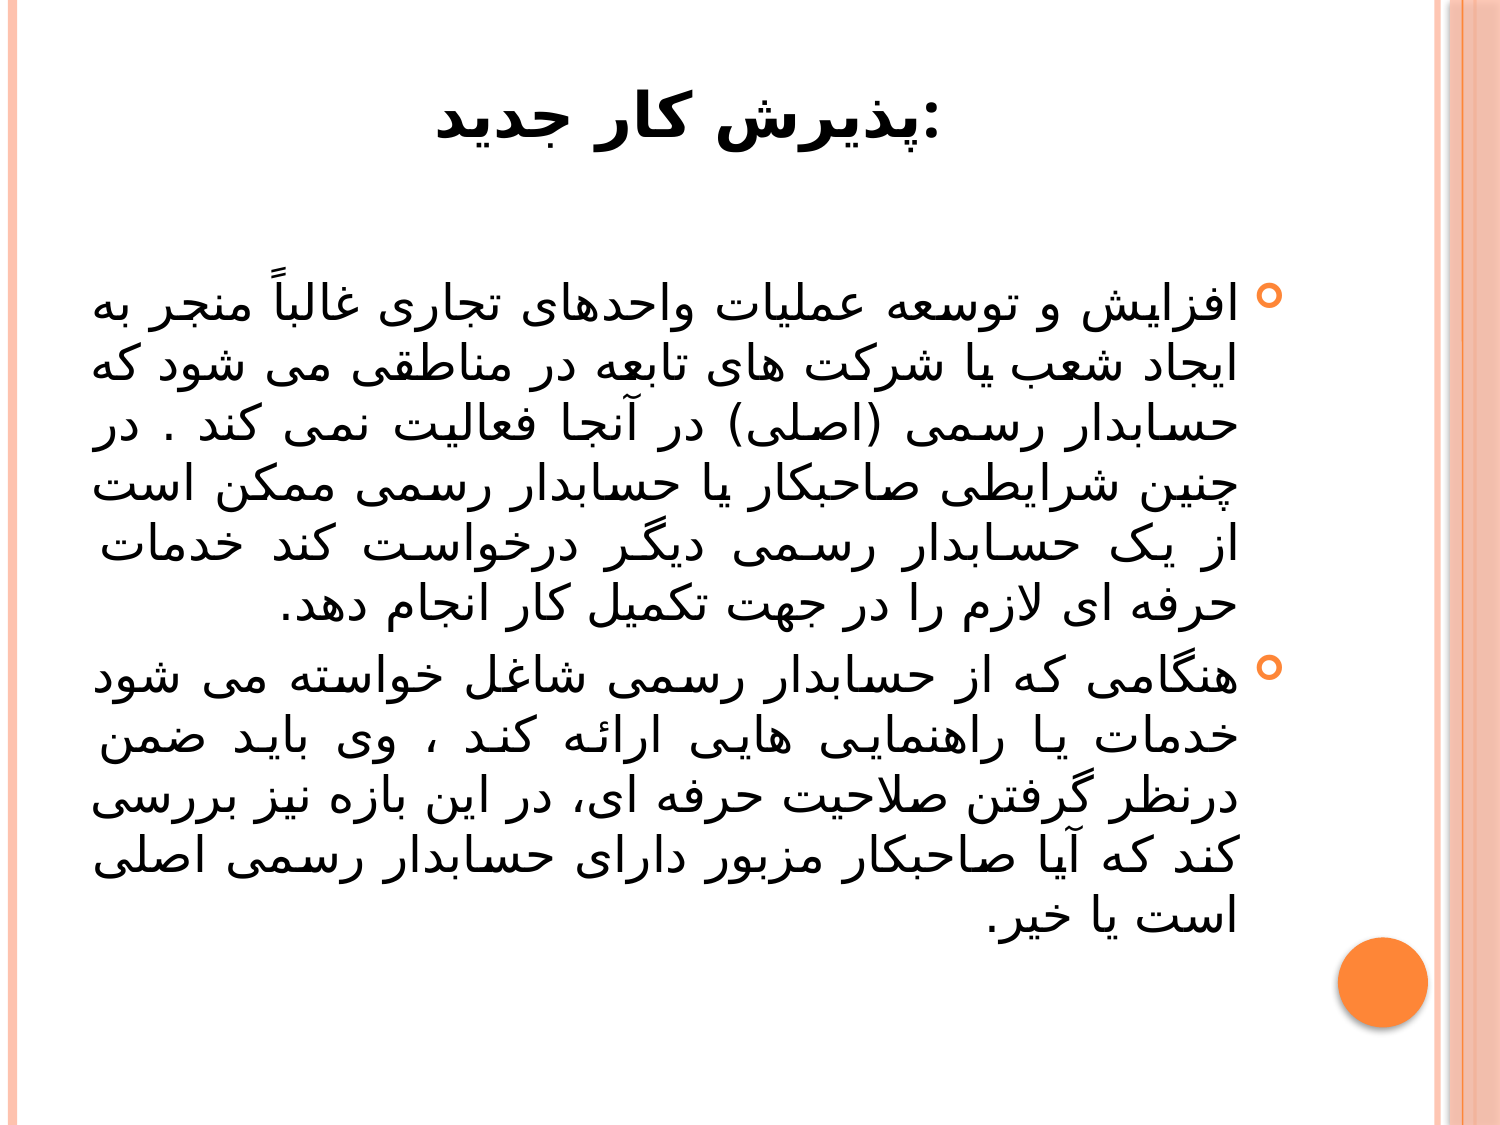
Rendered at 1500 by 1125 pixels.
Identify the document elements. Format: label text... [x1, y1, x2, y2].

title پذیرش کار جدید: [75, 45, 1300, 233]
list افزایش و توسعه عملیات واحدهای تجاری غالباً منجر به ایجاد شعب یا شرکت های تابعه در مناطقی می شود که حسابدار رسمی (اصلی) در آنجا فعالیت نمی کند . در چنین شرایطی صاحبکار یا حسابدار رسمی ممکن است از یک حسابدار رسمی دیگر درخواست کند خدمات حرفه ای لازم را در جهت تکمیل کار انجام دهد. هنگامی که از حسابدار رسمی شاغل خواسته می شود خدمات یا راهنمایی هایی ارائه کند ، وی باید ضمن درنظر گرفتن صلاحیت حرفه ای، در این بازه نیز بررسی کند که آیا صاحبکار مزبور دارای حسابدار رسمی اصلی است یا خیر. [75, 262, 1300, 1062]
